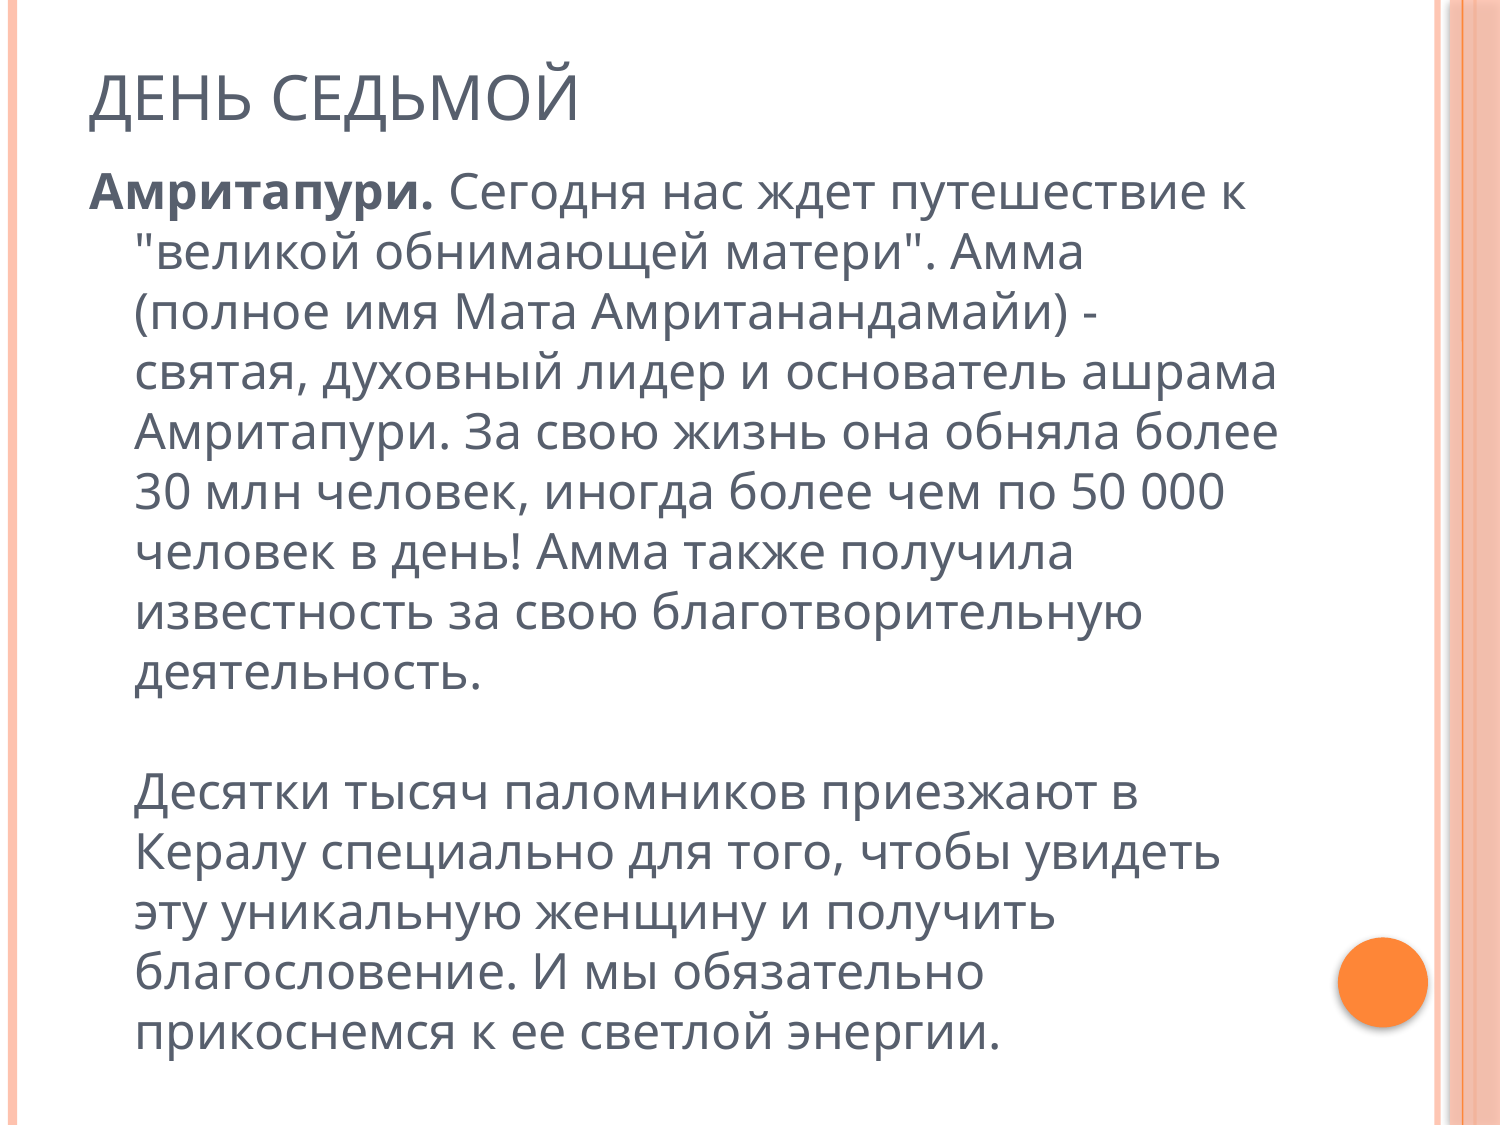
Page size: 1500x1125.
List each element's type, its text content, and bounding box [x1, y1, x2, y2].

list Амритапури. Сегодня нас ждет путешествие к "великой обнимающей матери". Амма (полное имя Мата Амританандамайи) - святая, духовный лидер и основатель ашрама Амритапури. За свою жизнь она обняла более 30 млн человек, иногда более чем по 50 000 человек в день! Амма также получила известность за свою благотворительную деятельность. Десятки тысяч паломников приезжают в Кералу специально для того, чтобы увидеть эту уникальную женщину и получить благословение. И мы обязательно прикоснемся к ее светлой энергии. [75, 152, 1300, 1062]
title День седьмой [75, 45, 1300, 141]
